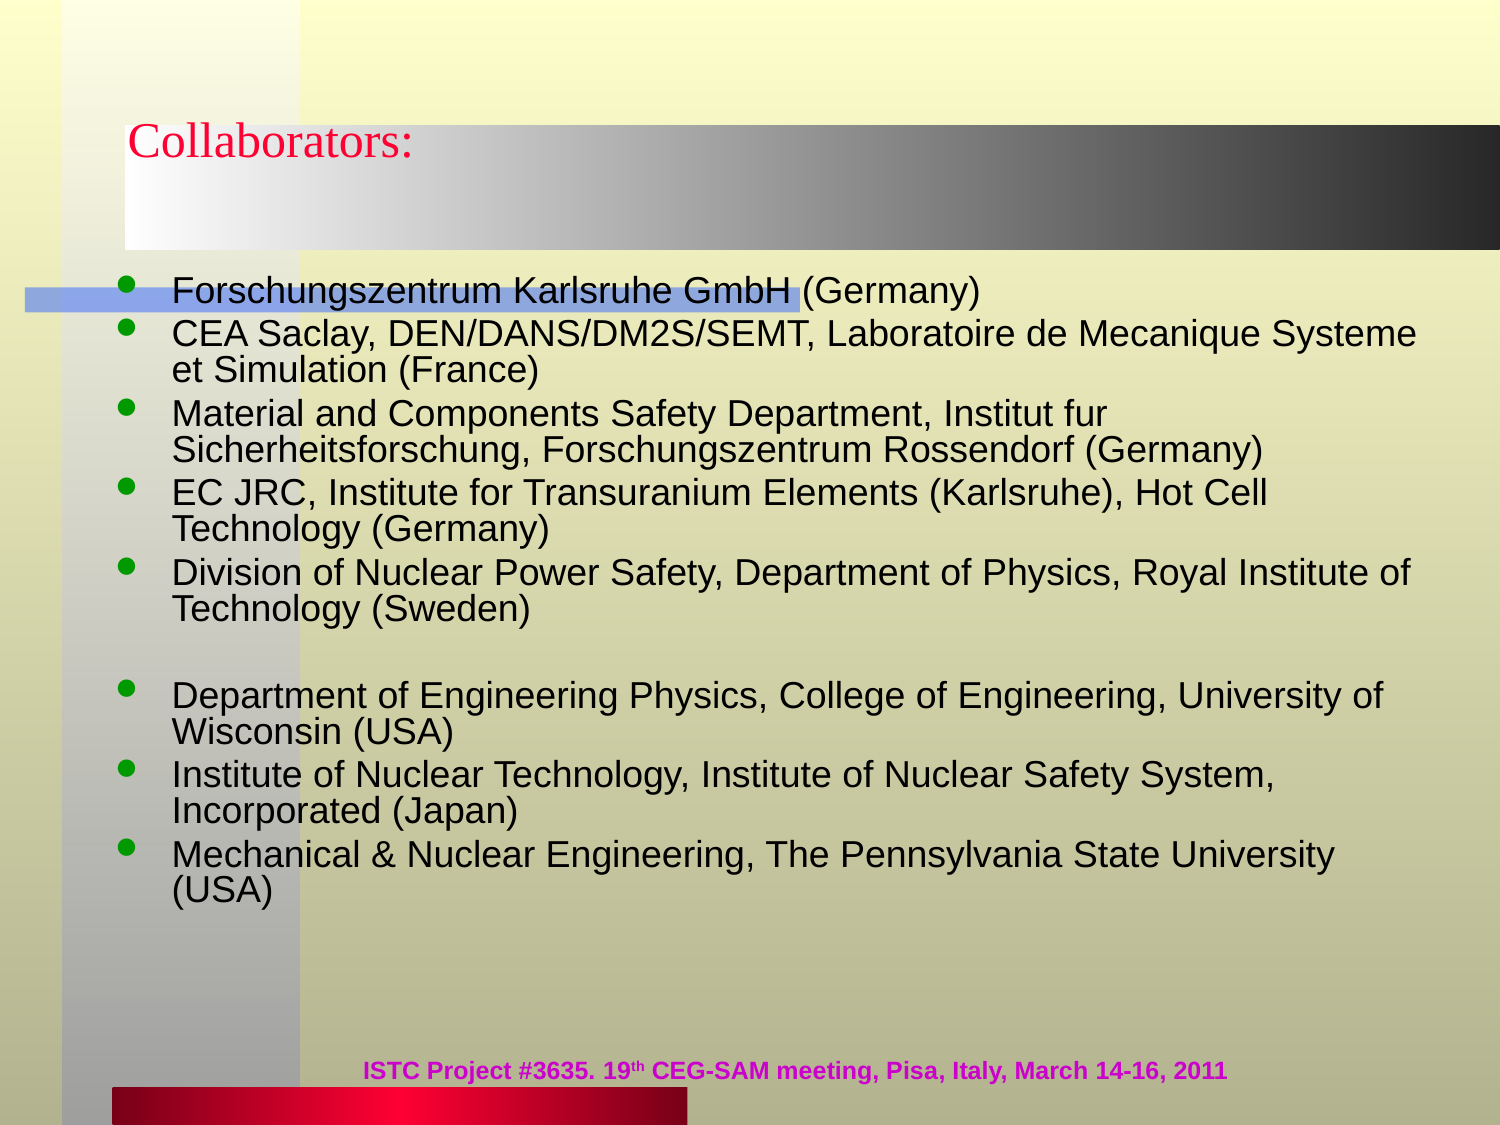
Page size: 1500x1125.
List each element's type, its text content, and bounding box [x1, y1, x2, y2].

title Collaborators: [112, 99, 1388, 175]
text_box ISTC Project #3635. 19th CEG-SAM meeting, Pisa, Italy, March 14-16, 2011 [348, 1046, 1459, 1092]
text_box [112, 1012, 1300, 1088]
list Forschungszentrum Karlsruhe GmbH (Germany) CEA Saclay, DEN/DANS/DM2S/SEMT, Laboratoire de Mecanique Systeme et Simulation (France) Material and Components Safety Department, Institut fur Sicherheitsforschung, Forschungszentrum Rossendorf (Germany) EC JRC, Institute for Transuranium Elements (Karlsruhe), Hot Cell Technology (Germany) Division of Nuclear Power Safety, Department of Physics, Royal Institute of Technology (Sweden) Department of Engineering Physics, College of Engineering, University of Wisconsin (USA) Institute of Nuclear Technology, Institute of Nuclear Safety System, Incorporated (Japan) Mechanical & Nuclear Engineering, The Pennsylvania State University (USA) [100, 267, 1438, 980]
